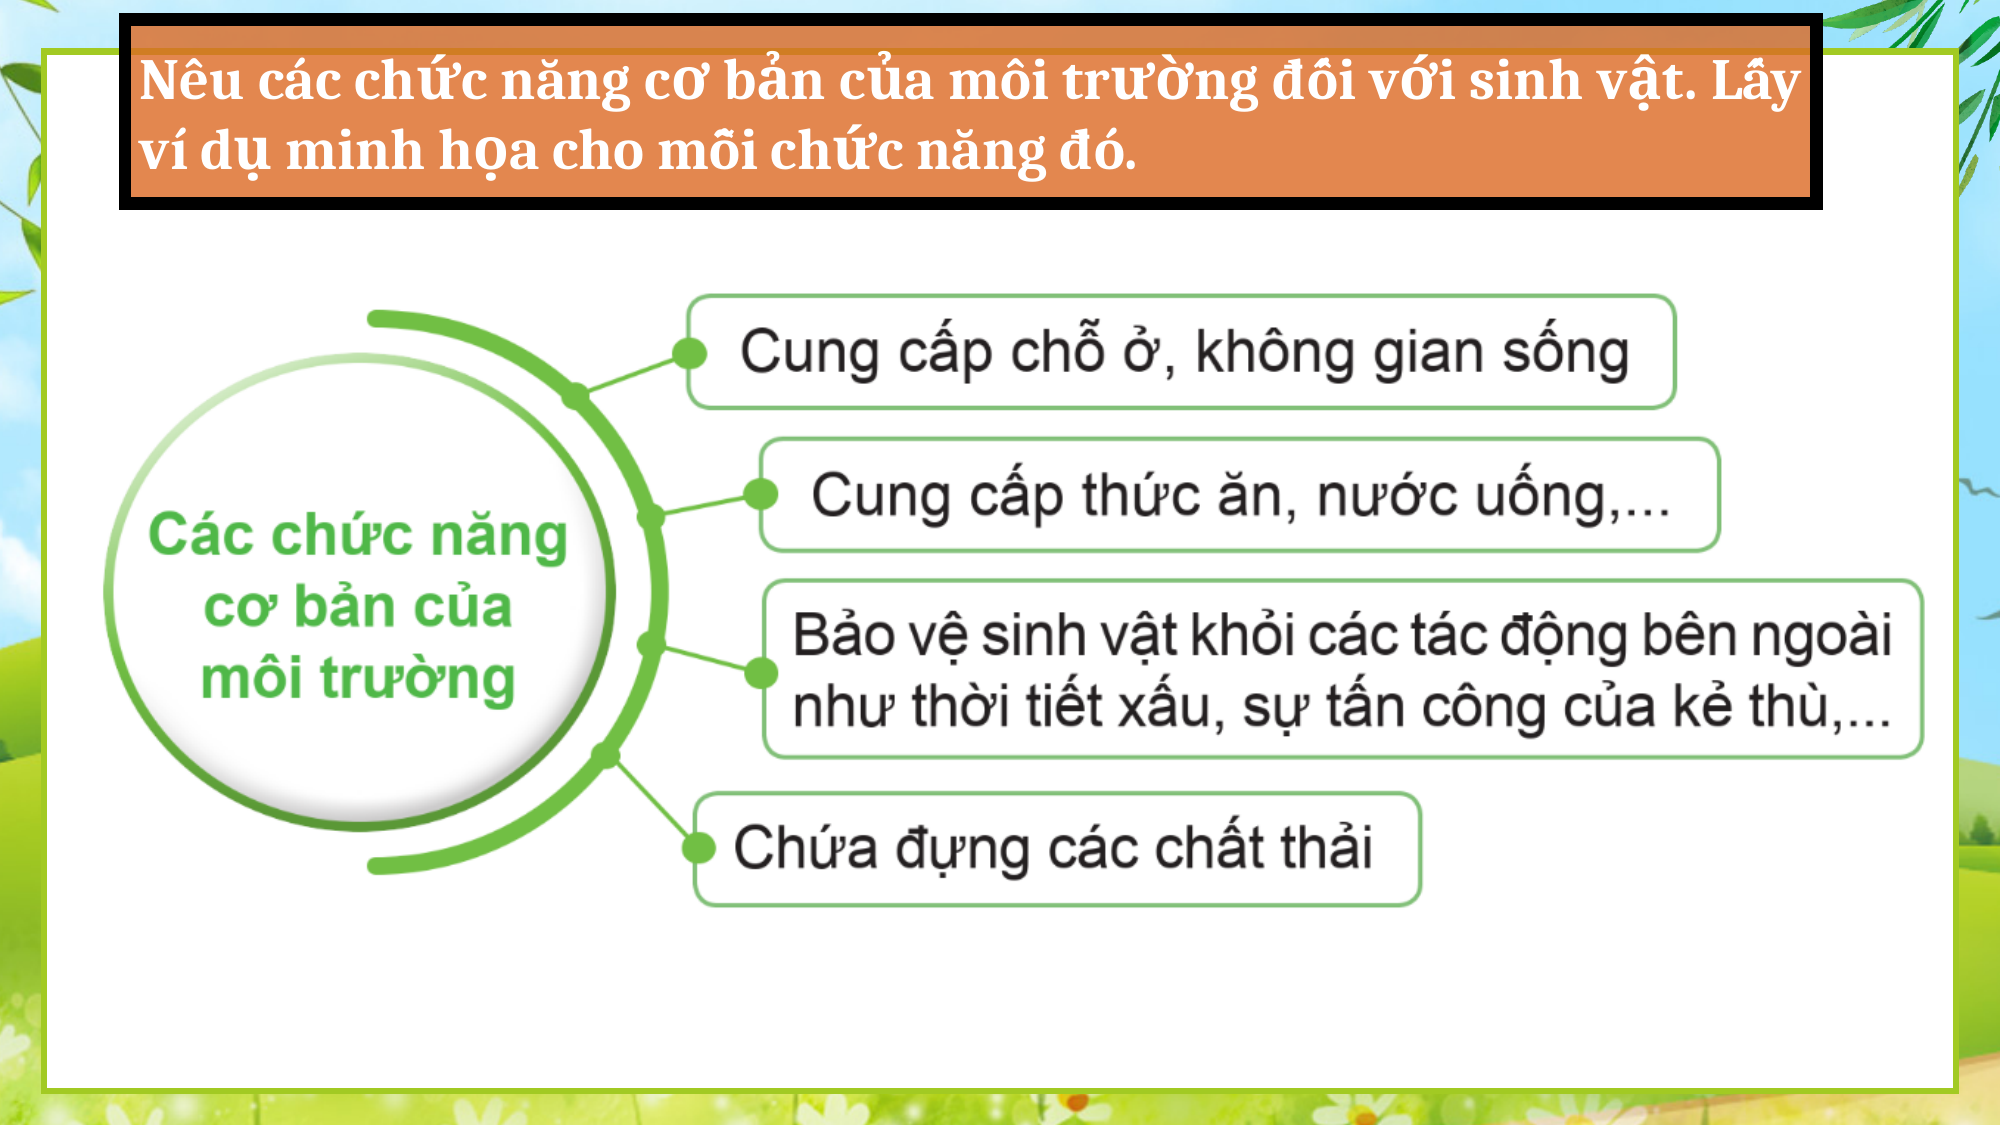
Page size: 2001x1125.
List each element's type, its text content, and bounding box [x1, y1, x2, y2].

picture [0, 0, 2000, 1125]
text_box [43, 51, 1957, 1092]
text_box Nêu các chức năng cơ bản của môi trường đối với sinh vật. Lấy ví dụ minh họa cho mỗi chức năng đó. [124, 18, 1818, 204]
